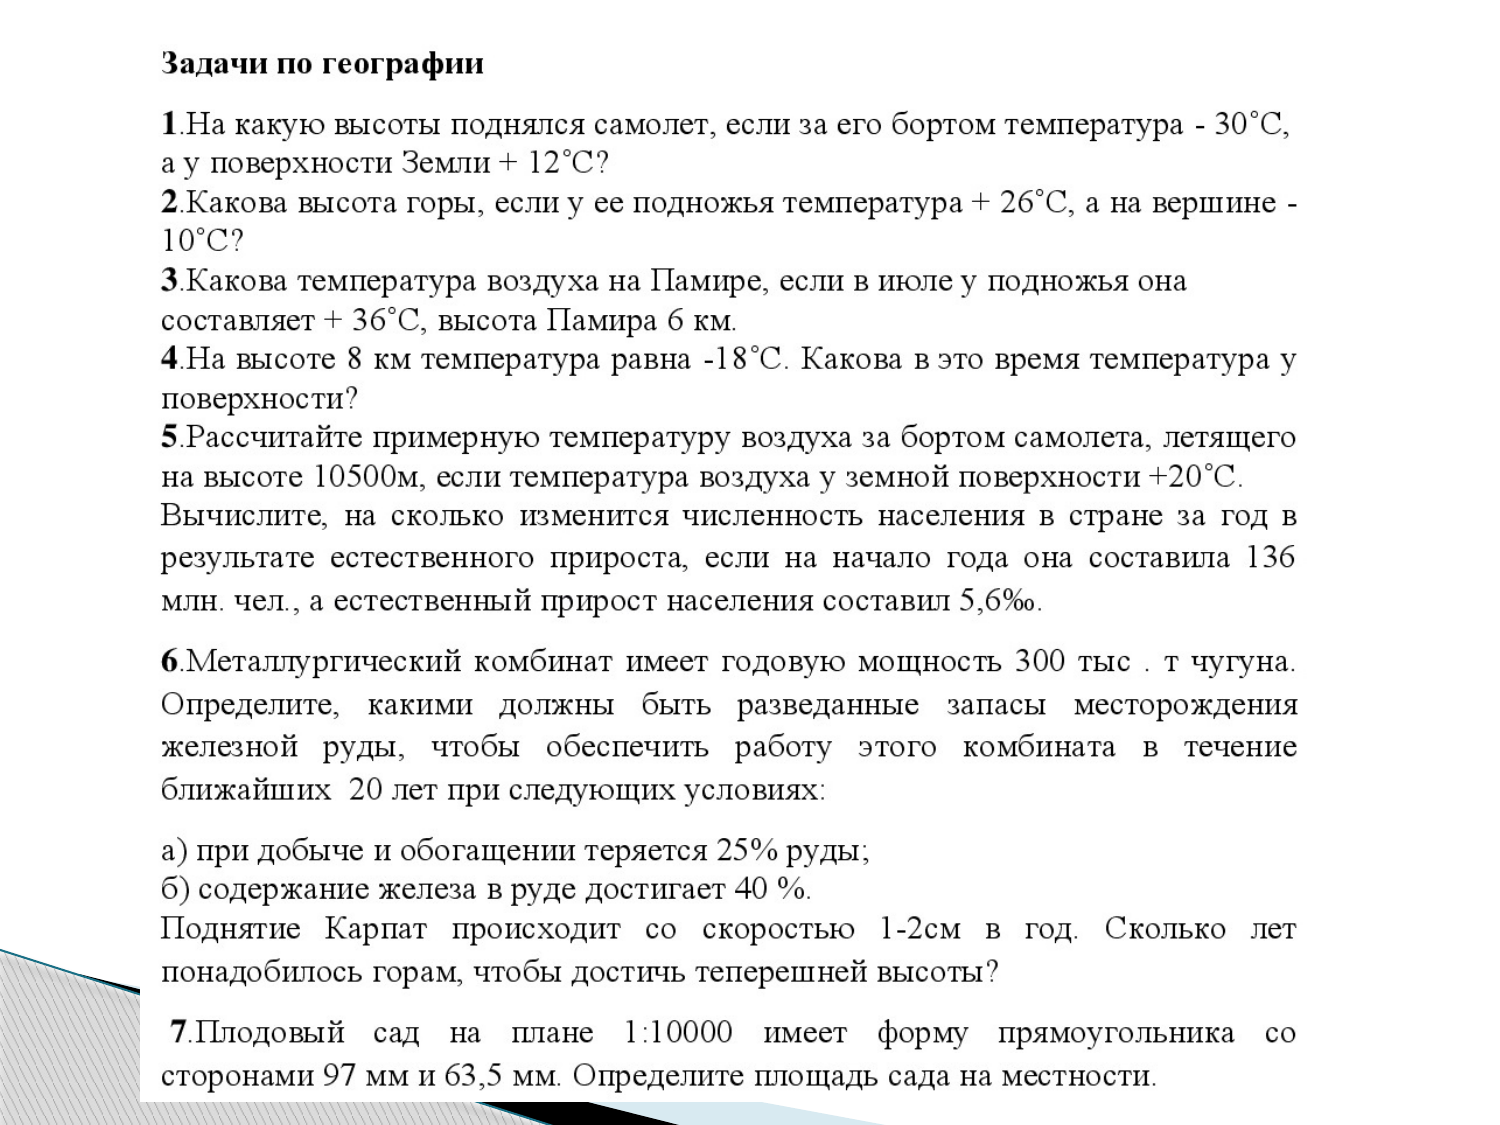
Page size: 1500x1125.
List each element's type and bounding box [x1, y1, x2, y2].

picture [140, 34, 1314, 1102]
